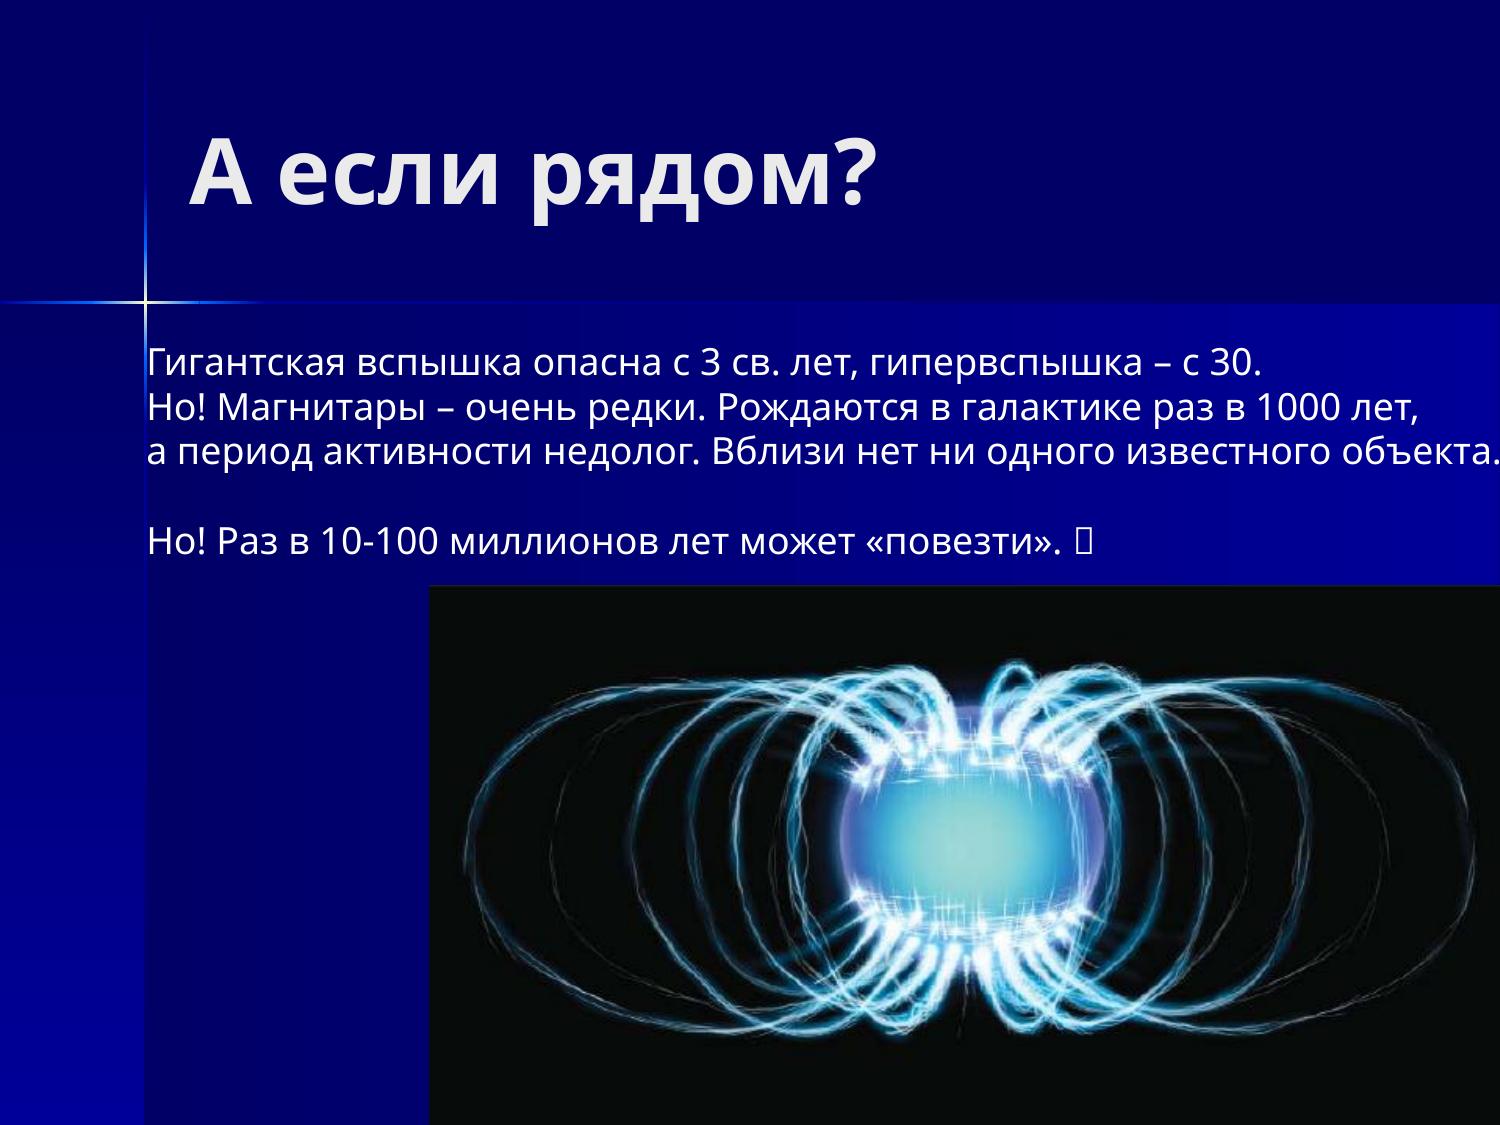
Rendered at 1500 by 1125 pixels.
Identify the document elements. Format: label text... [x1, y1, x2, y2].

title А если рядом? [174, 49, 1413, 286]
picture [429, 585, 1500, 1125]
text_box Гигантская вспышка опасна с 3 св. лет, гипервспышка – с 30. Но! Магнитары – очень редки. Рождаются в галактике раз в 1000 лет, а период активности недолог. Вблизи нет ни одного известного объекта. Но! Раз в 10-100 миллионов лет может «повезти».  [131, 330, 1500, 570]
